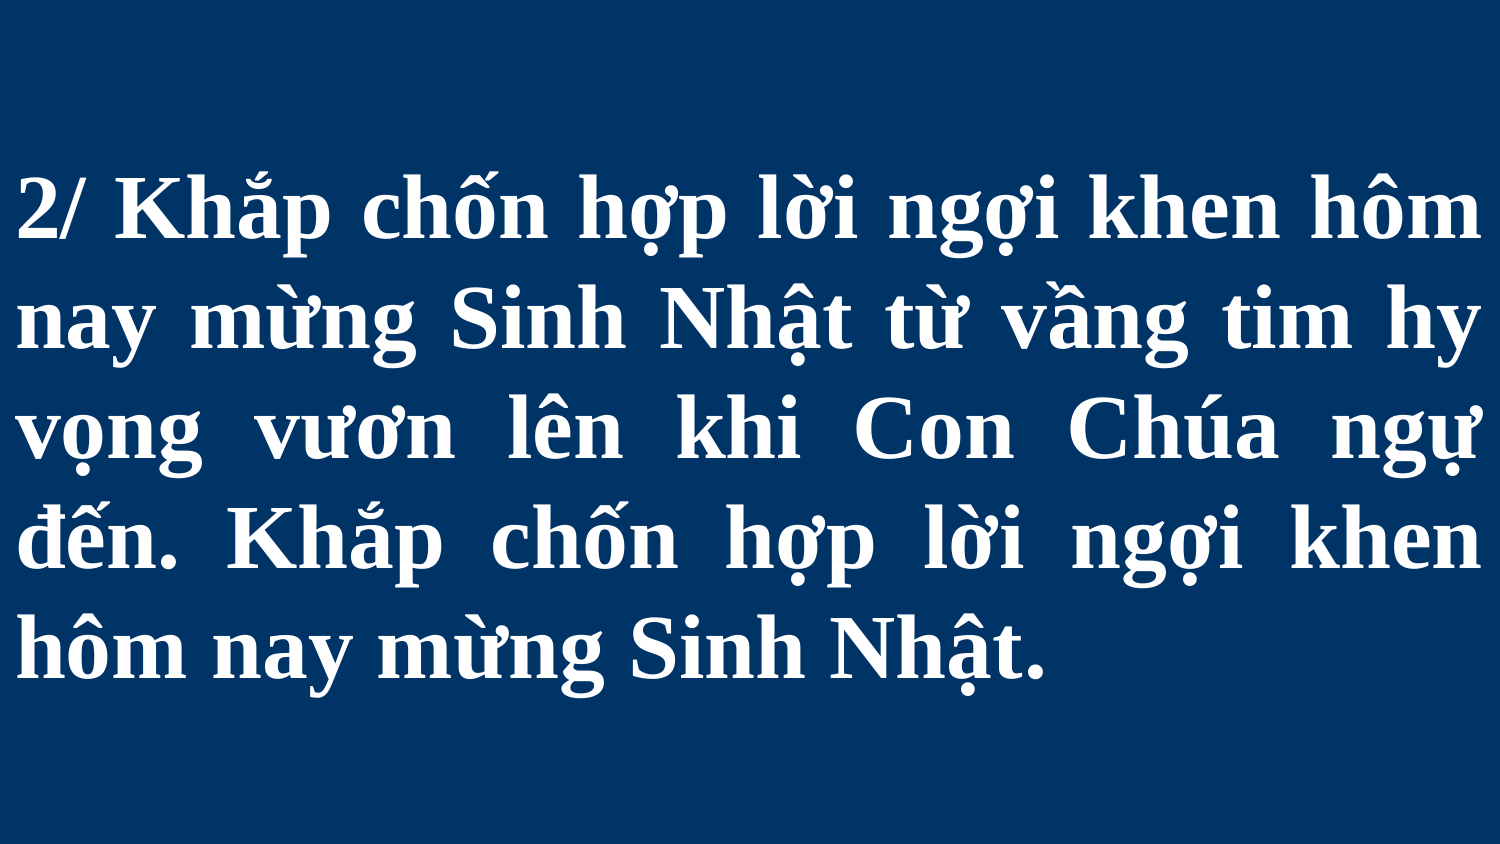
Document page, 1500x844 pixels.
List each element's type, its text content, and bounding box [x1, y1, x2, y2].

title 2/ Khắp chốn hợp lời ngợi khen hôm nay mừng Sinh Nhật từ vầng tim hy vọng vươn lên khi Con Chúa ngự đến. Khắp chốn hợp lời ngợi khen hôm nay mừng Sinh Nhật. [0, 0, 1500, 844]
